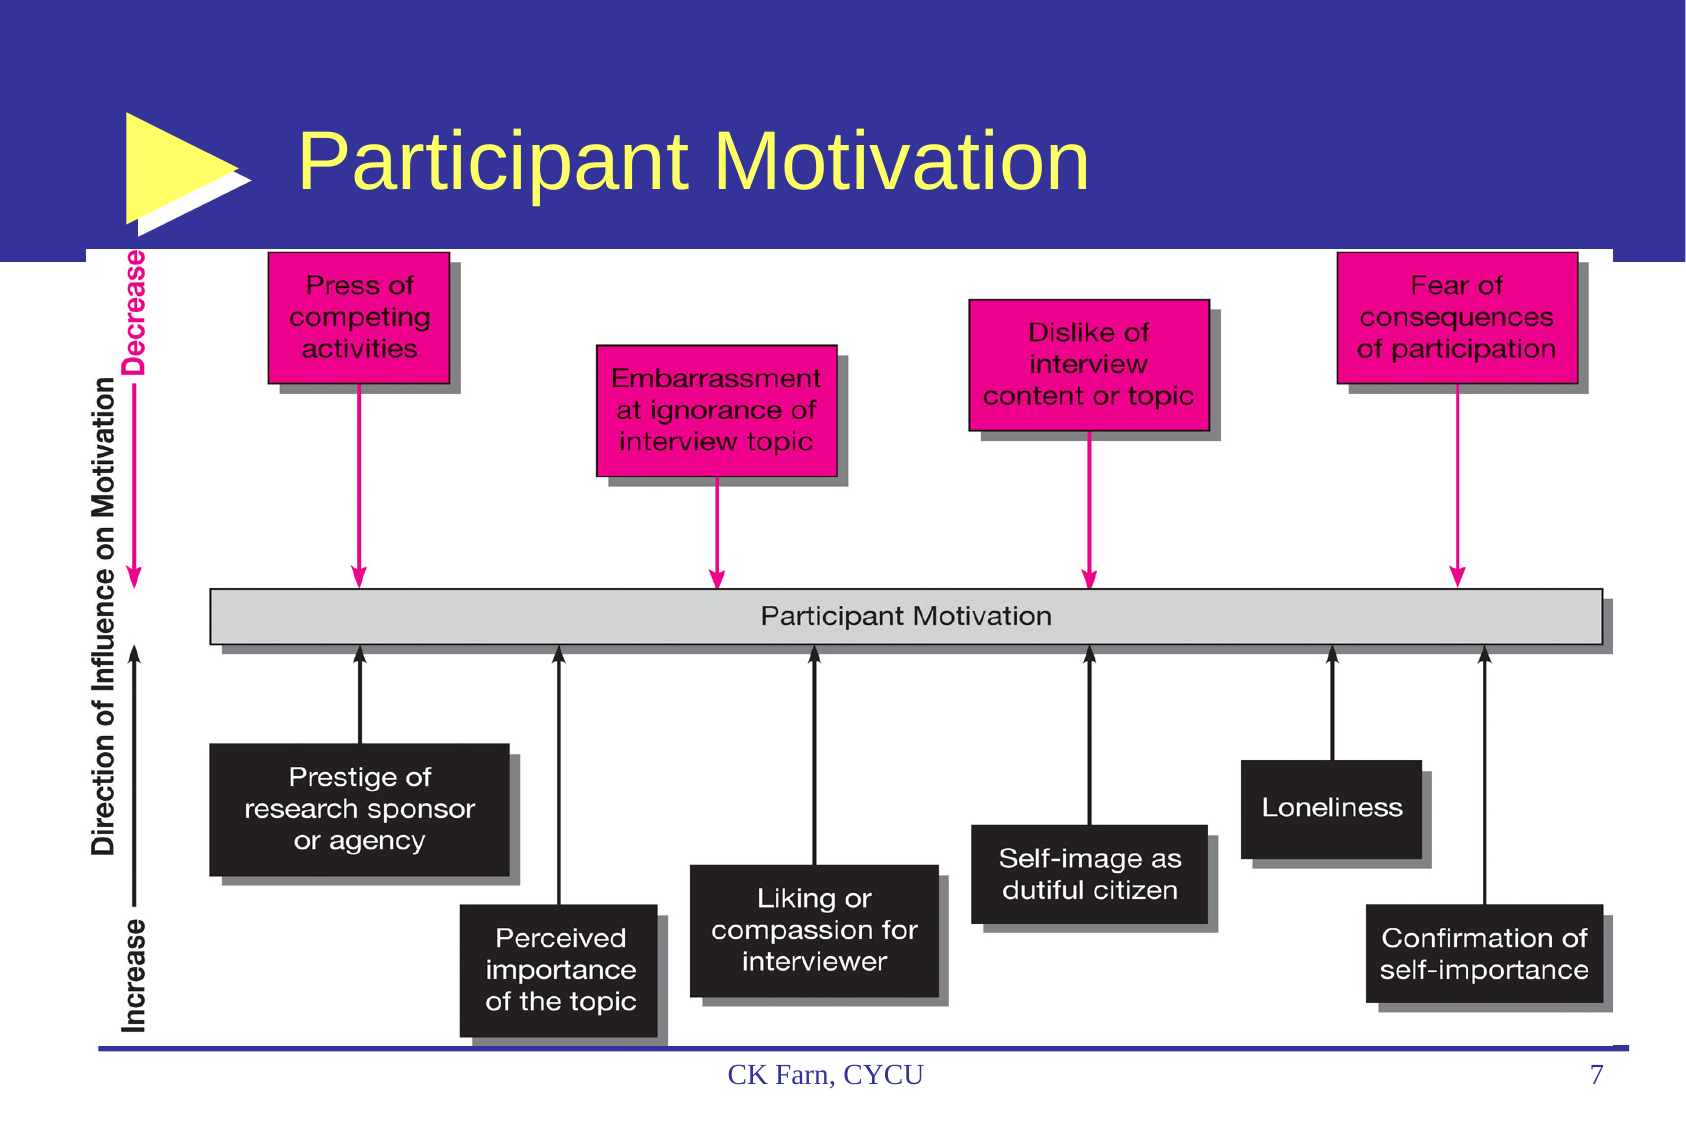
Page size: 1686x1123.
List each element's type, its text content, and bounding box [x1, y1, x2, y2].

picture [86, 249, 1613, 1046]
slide_number 7 [1267, 1048, 1620, 1123]
footer CK Farn, CYCU [559, 1048, 1093, 1123]
title Participant Motivation [280, 62, 1560, 249]
